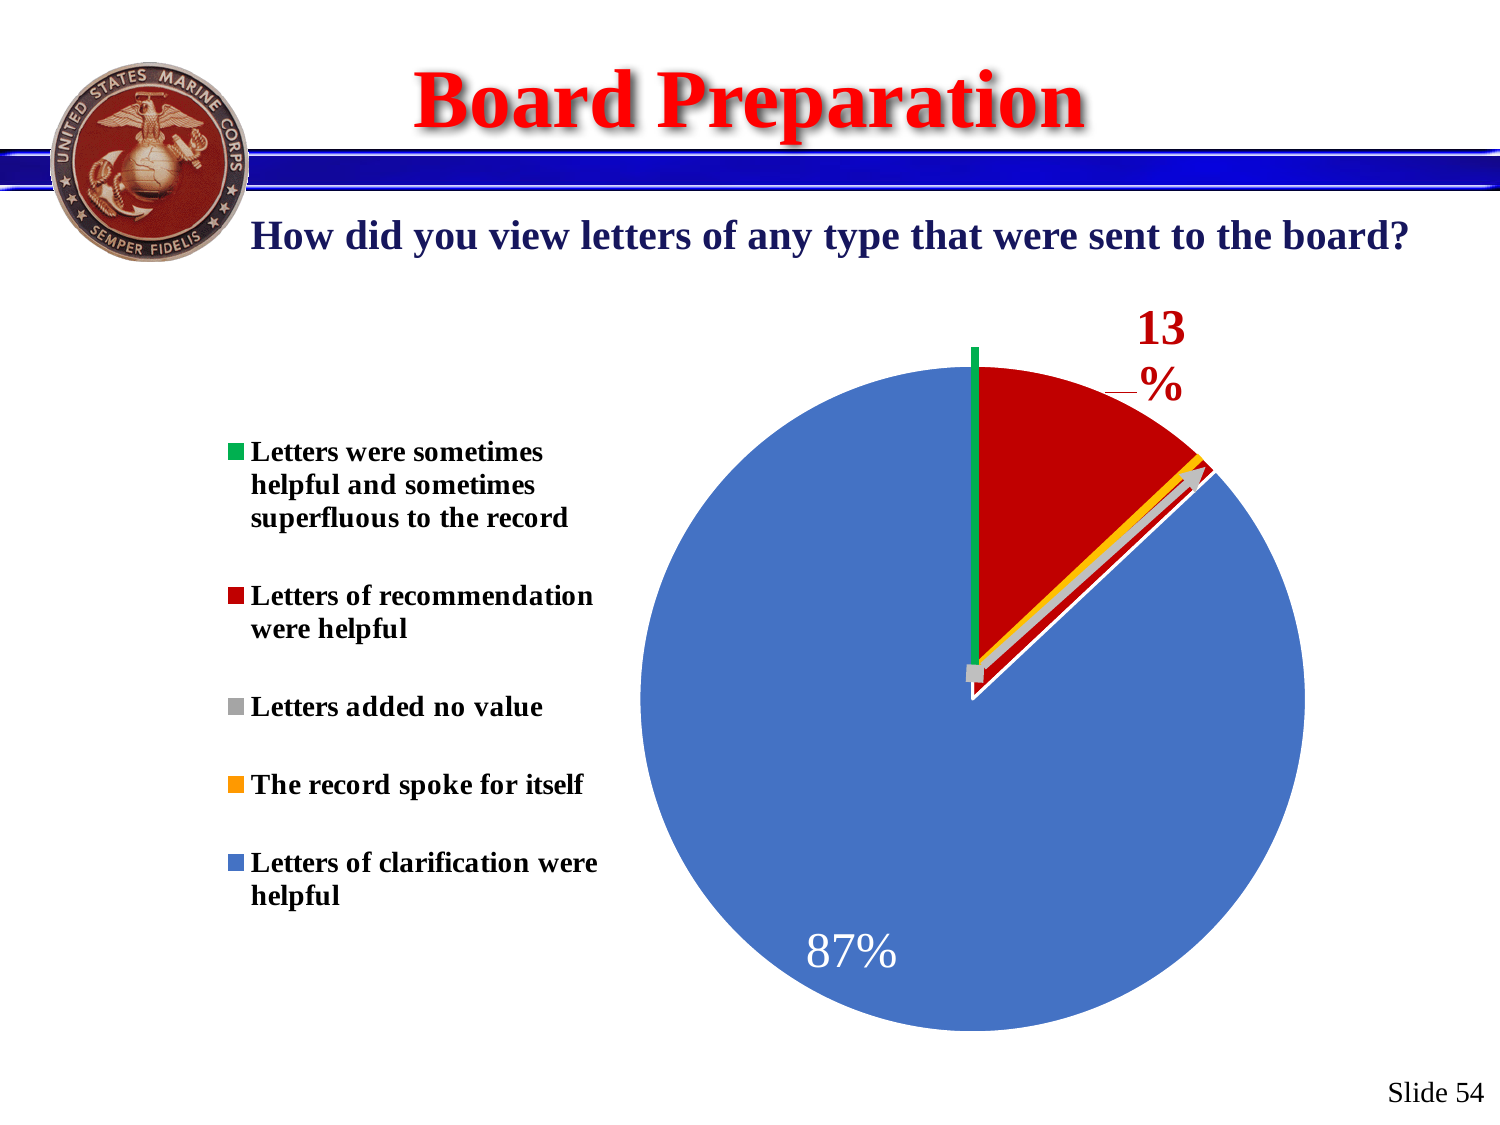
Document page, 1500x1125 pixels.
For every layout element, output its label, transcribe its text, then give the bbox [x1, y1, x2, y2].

chart [149, 298, 1399, 1049]
slide_number Slide 54 [1141, 1065, 1500, 1125]
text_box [974, 466, 1206, 674]
picture [0, 138, 1500, 262]
text_box How did you view letters of any type that were sent to the board? [199, 199, 1463, 288]
title Board Preparation [0, 50, 1500, 138]
